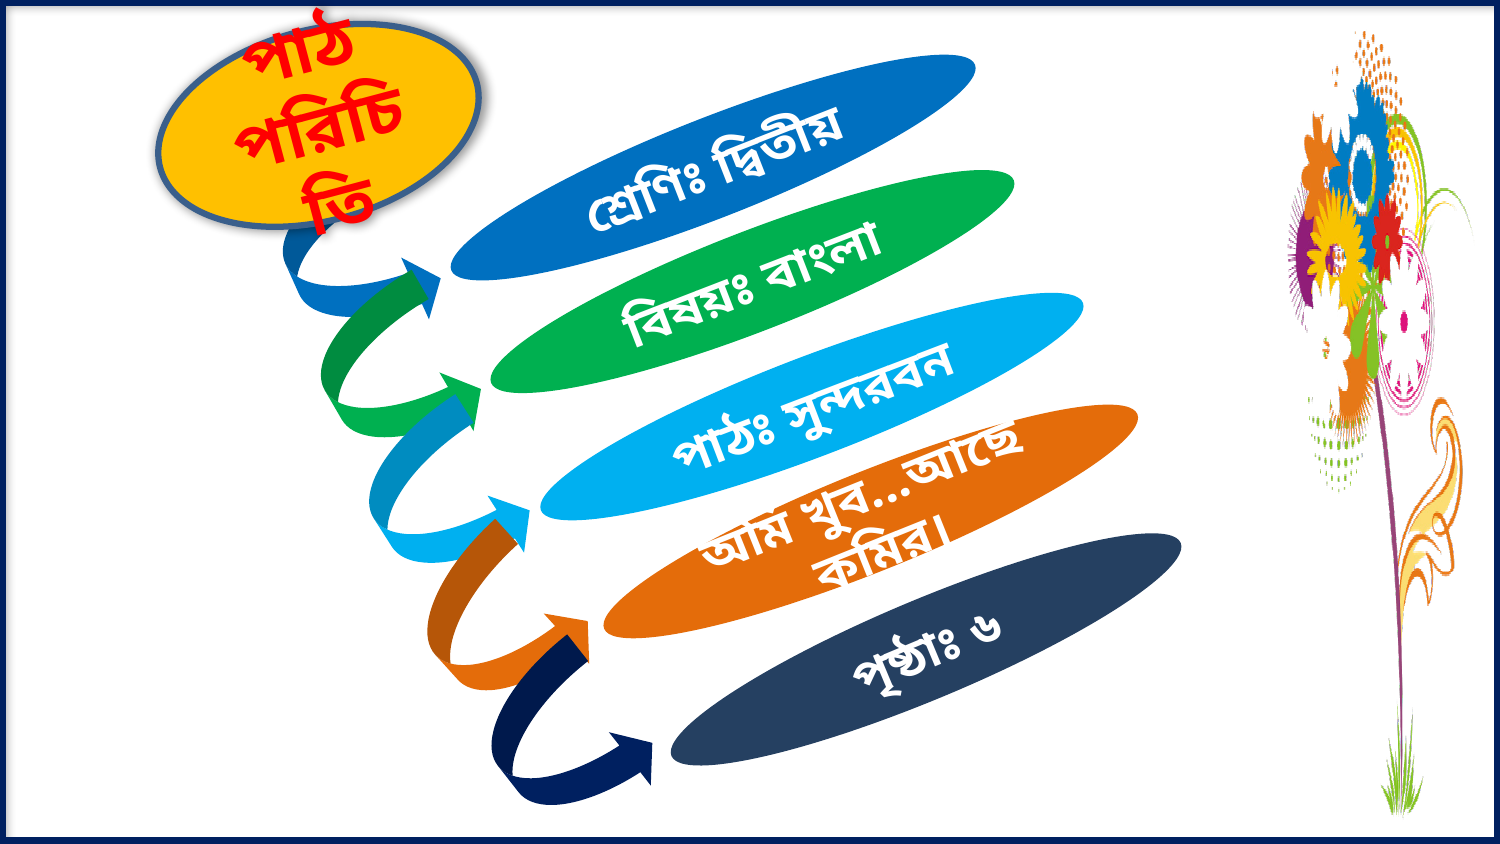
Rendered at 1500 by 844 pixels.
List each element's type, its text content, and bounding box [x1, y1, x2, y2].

text_box [318, 267, 484, 440]
text_box বিষয়ঃ বাংলা [488, 167, 1017, 396]
text_box পাঠ পরিচিতি [156, 21, 481, 229]
text_box পাঠঃ সুন্দরবন [538, 290, 1086, 523]
picture [1287, 0, 1476, 823]
text_box [399, 255, 443, 322]
text_box অমি খুব...আছে কুমির। [601, 402, 1141, 641]
text_box [280, 233, 400, 319]
text_box [489, 632, 655, 808]
text_box পৃষ্ঠাঃ ৬ [668, 531, 1184, 768]
text_box শ্রেণিঃ দ্বিতীয় [448, 52, 978, 283]
text_box [425, 516, 592, 693]
text_box [0, 0, 1500, 844]
text_box [367, 392, 532, 565]
